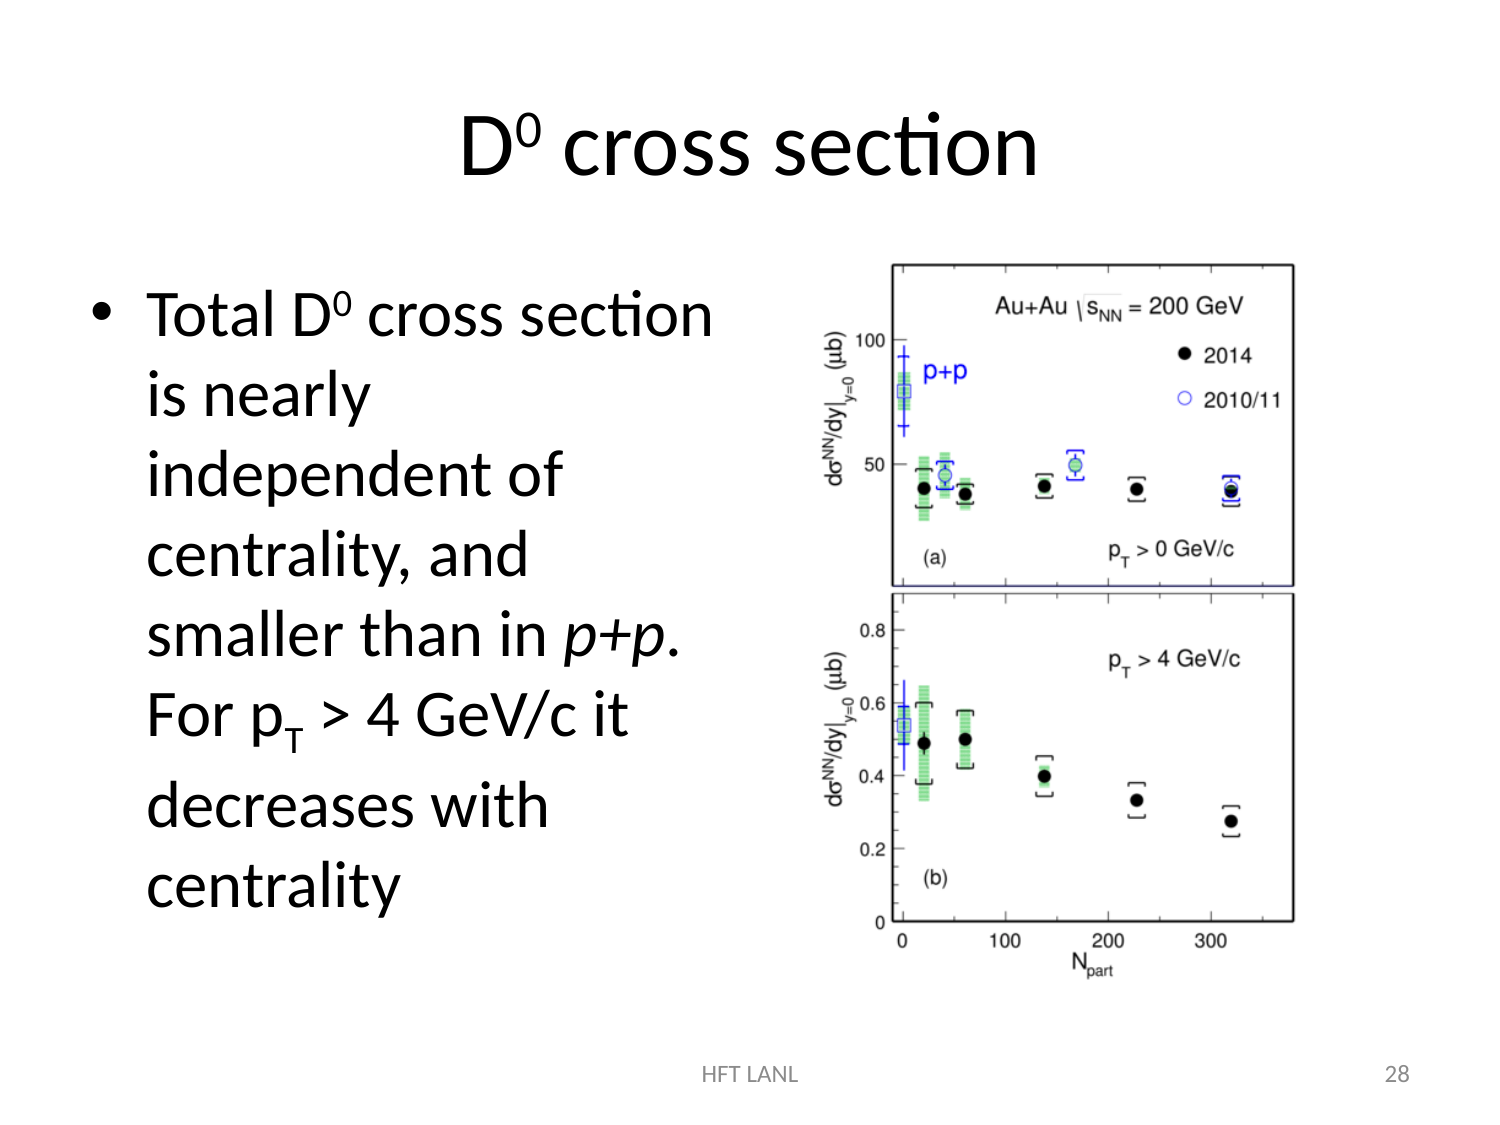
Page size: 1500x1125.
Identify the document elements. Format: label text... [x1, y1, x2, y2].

list Total D0 cross section is nearly independent of centrality, and smaller than in p+p. For pT > 4 GeV/c it decreases with centrality [75, 262, 737, 1005]
picture [757, 262, 1336, 987]
footer HFT LANL [512, 1042, 988, 1103]
slide_number 28 [1074, 1042, 1425, 1103]
title D0 cross section [75, 45, 1425, 233]
